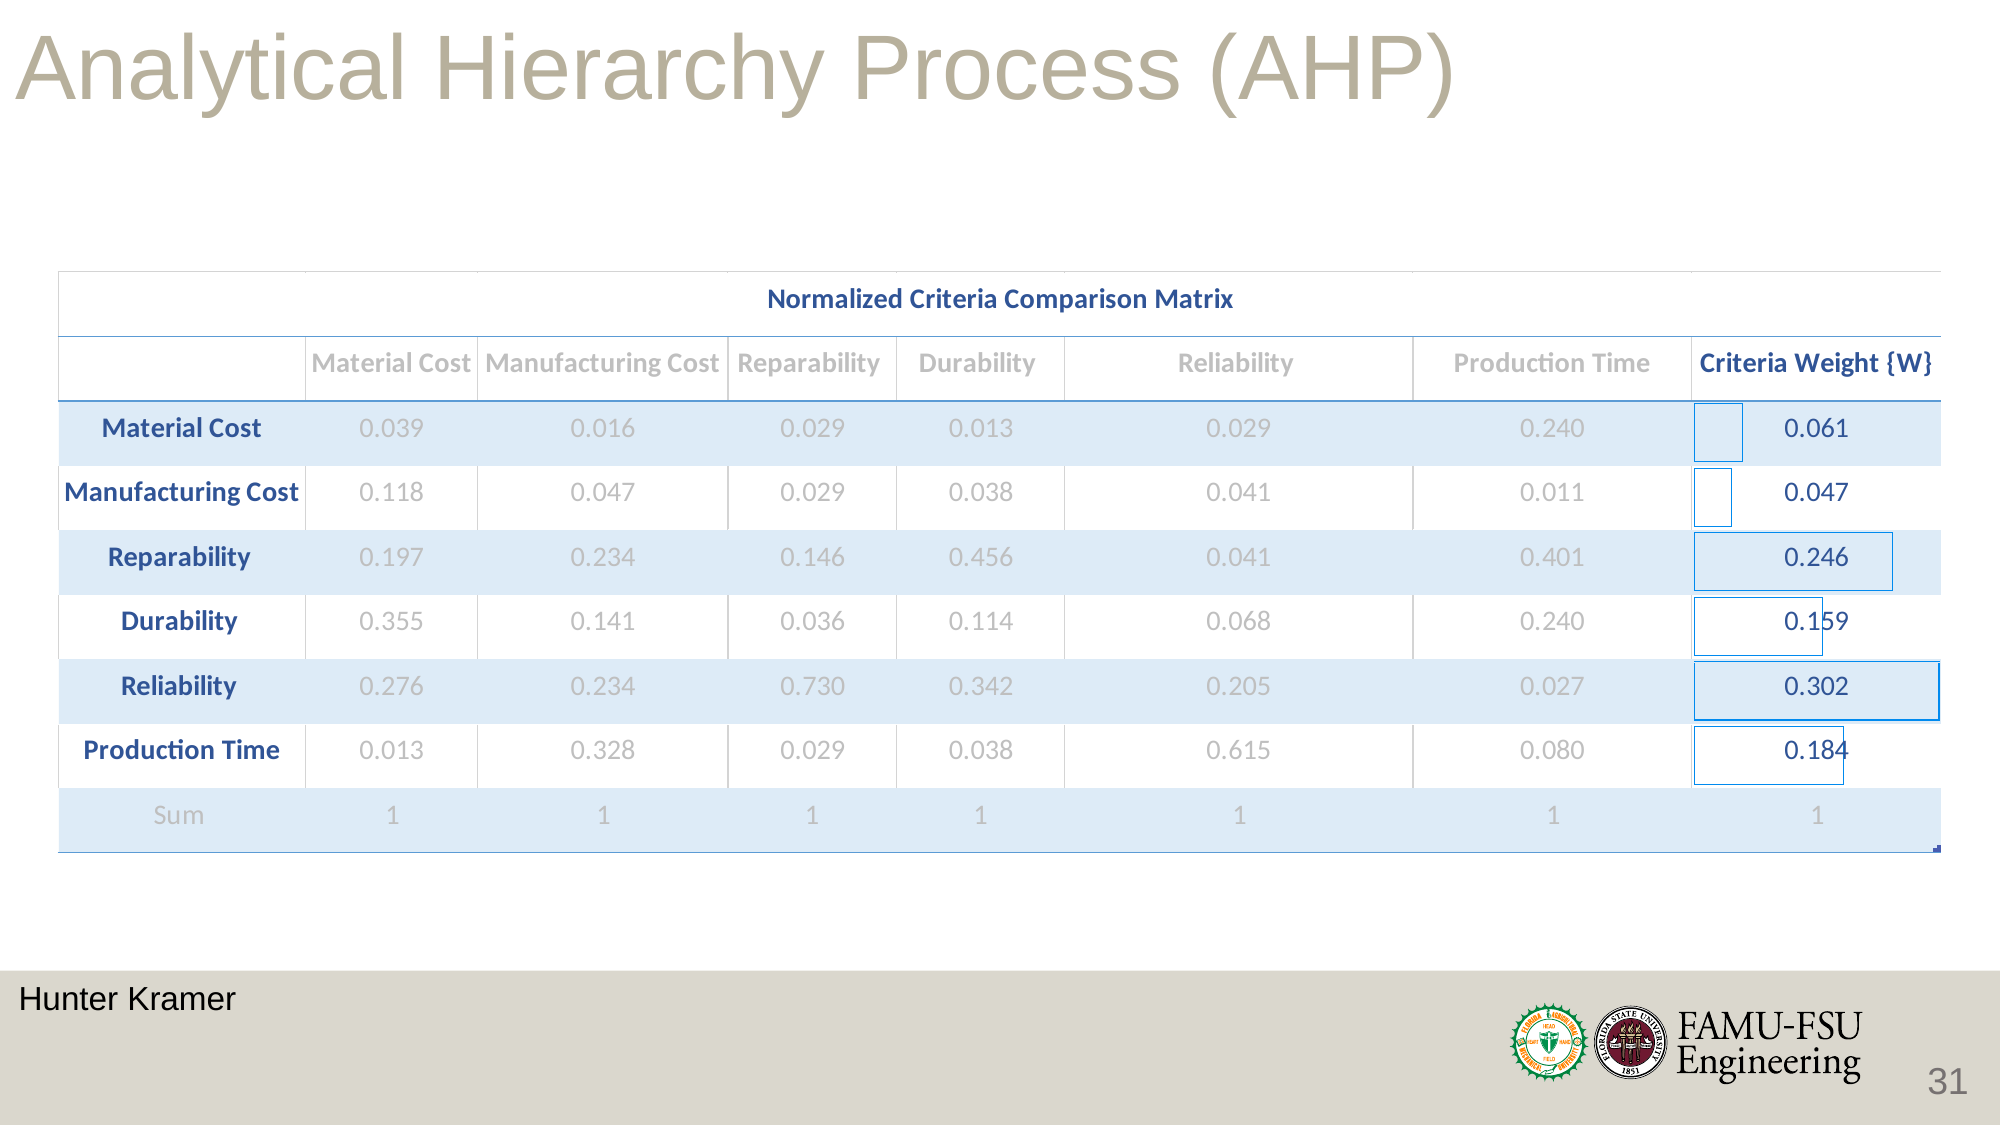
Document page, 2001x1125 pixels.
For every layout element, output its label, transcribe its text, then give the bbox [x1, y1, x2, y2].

slide_number 31 [1912, 1035, 2000, 1123]
picture [57, 271, 1943, 854]
title Analytical Hierarchy Process (AHP) [0, 0, 1486, 139]
text_box Hunter Kramer [3, 974, 395, 1034]
